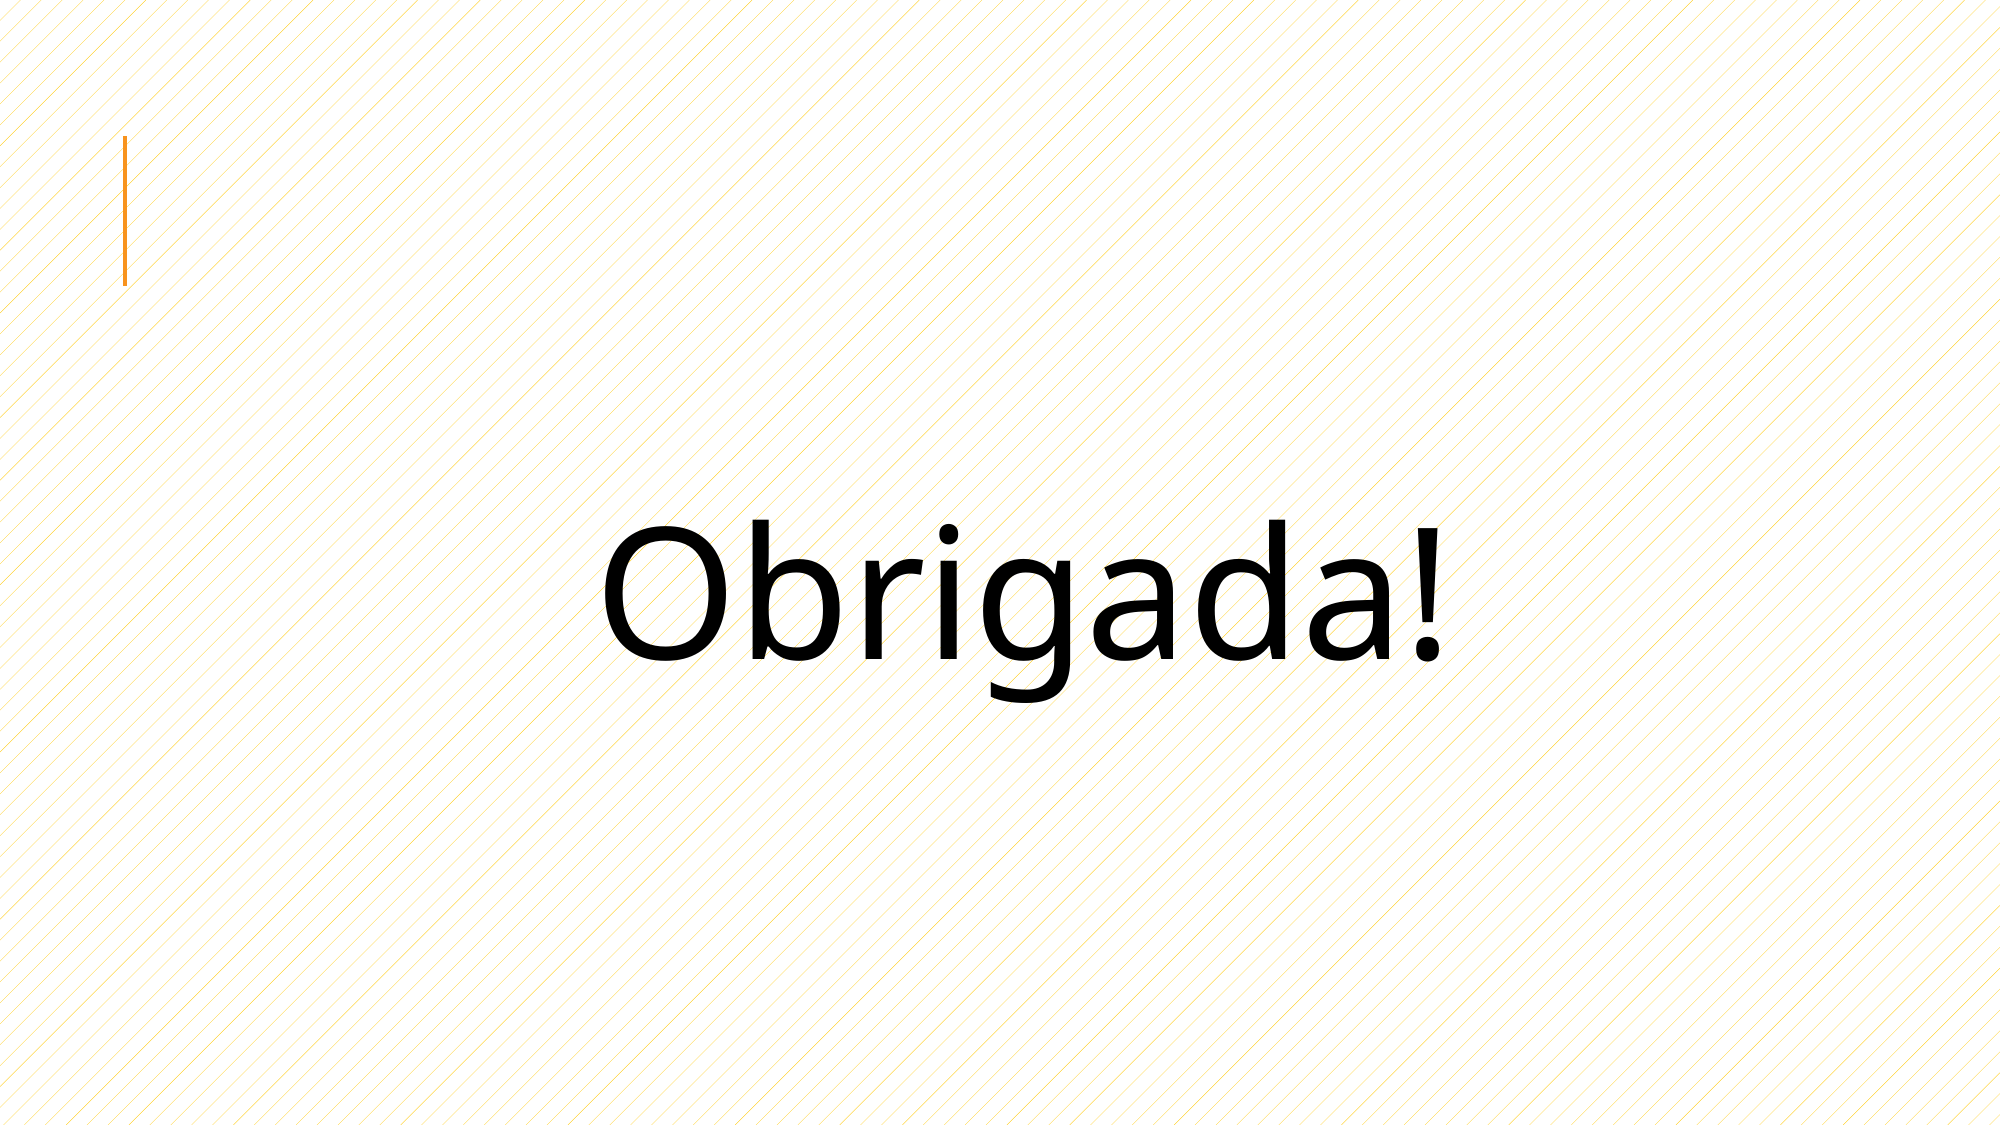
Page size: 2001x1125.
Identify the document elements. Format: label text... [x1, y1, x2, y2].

list Obrigada! [521, 493, 1479, 632]
